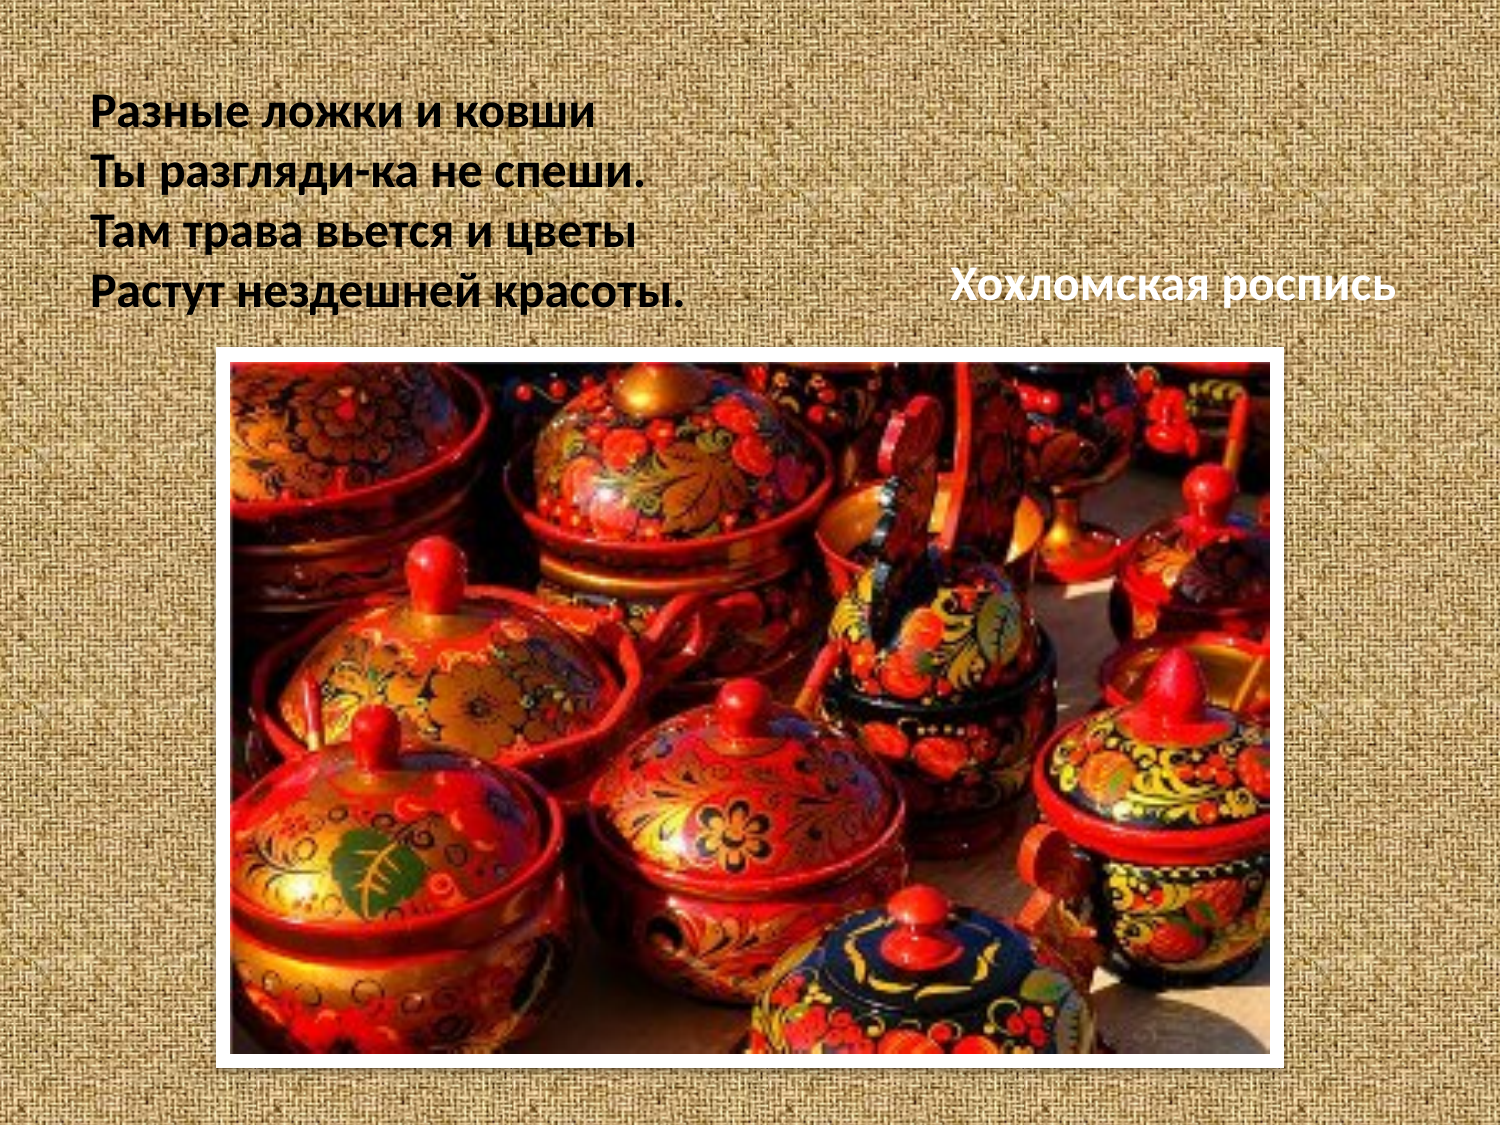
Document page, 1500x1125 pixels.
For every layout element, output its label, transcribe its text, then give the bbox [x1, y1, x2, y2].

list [229, 361, 1270, 1054]
text_box Хохломская роспись [915, 243, 1412, 319]
picture [0, 0, 1500, 1125]
title Разные ложки и ковши Ты разгляди-ка не спеши. Там трава вьется и цветы Растут нездешней красоты. [75, 56, 727, 339]
